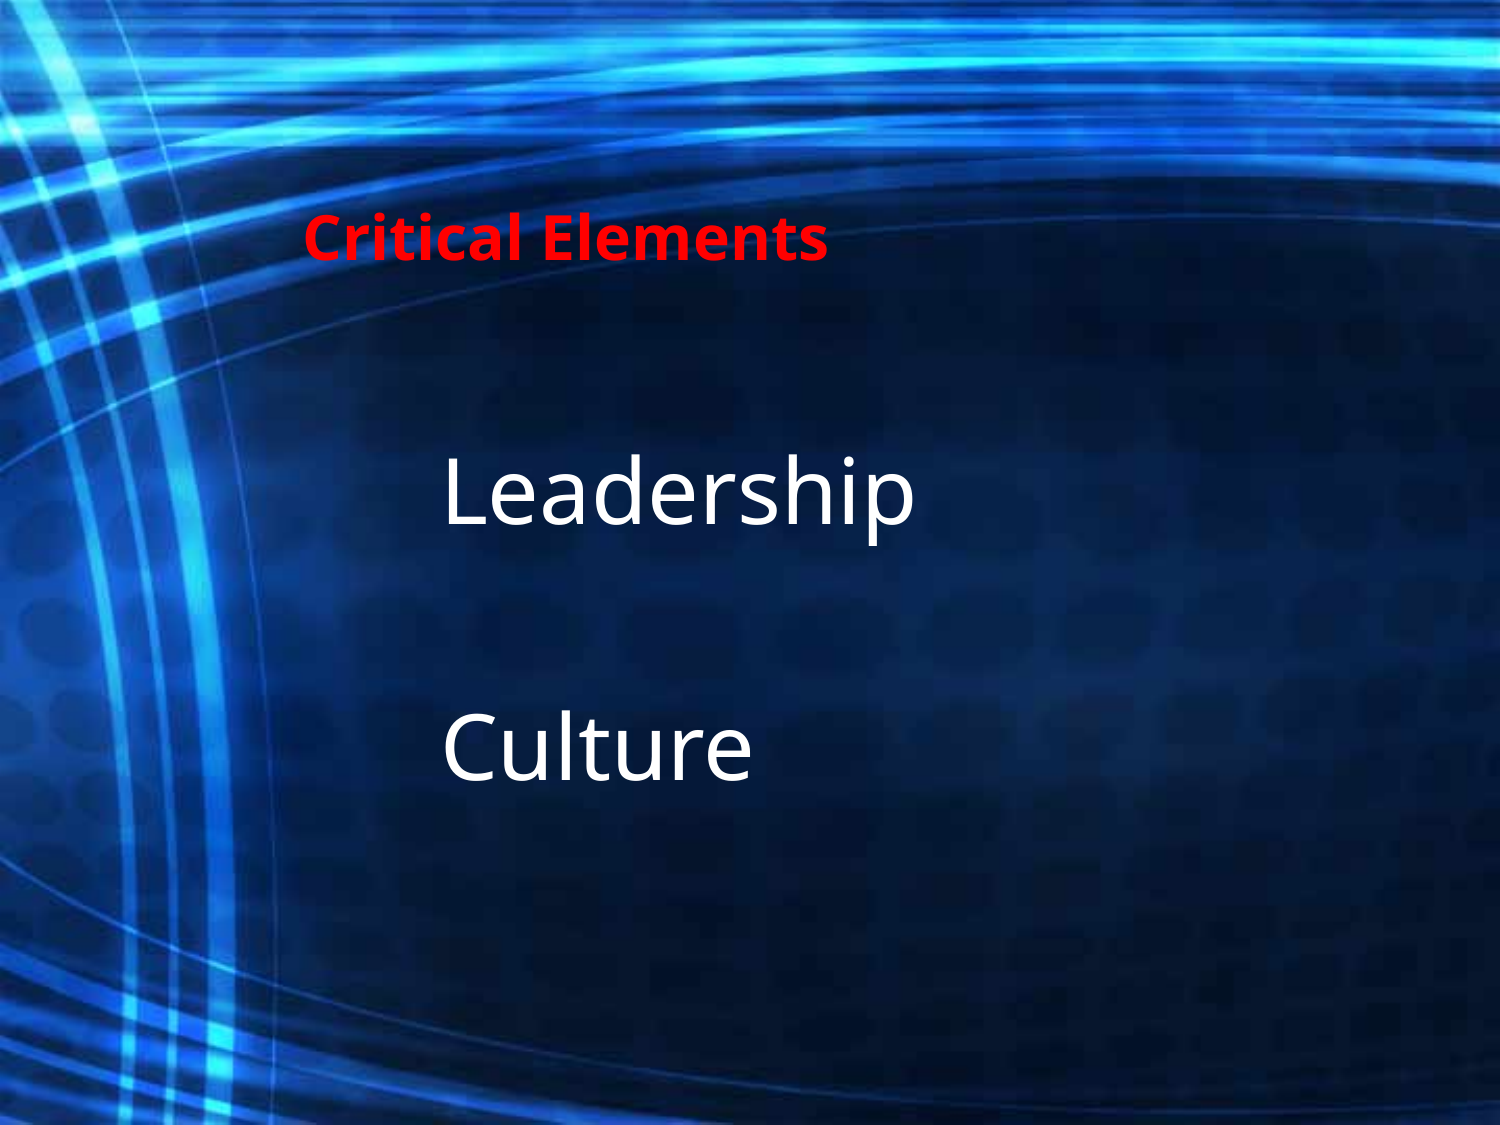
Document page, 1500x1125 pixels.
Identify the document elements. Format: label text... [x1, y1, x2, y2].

list Leadership Culture [424, 424, 1336, 931]
title Critical Elements [287, 162, 1451, 308]
picture [0, 0, 1500, 1125]
